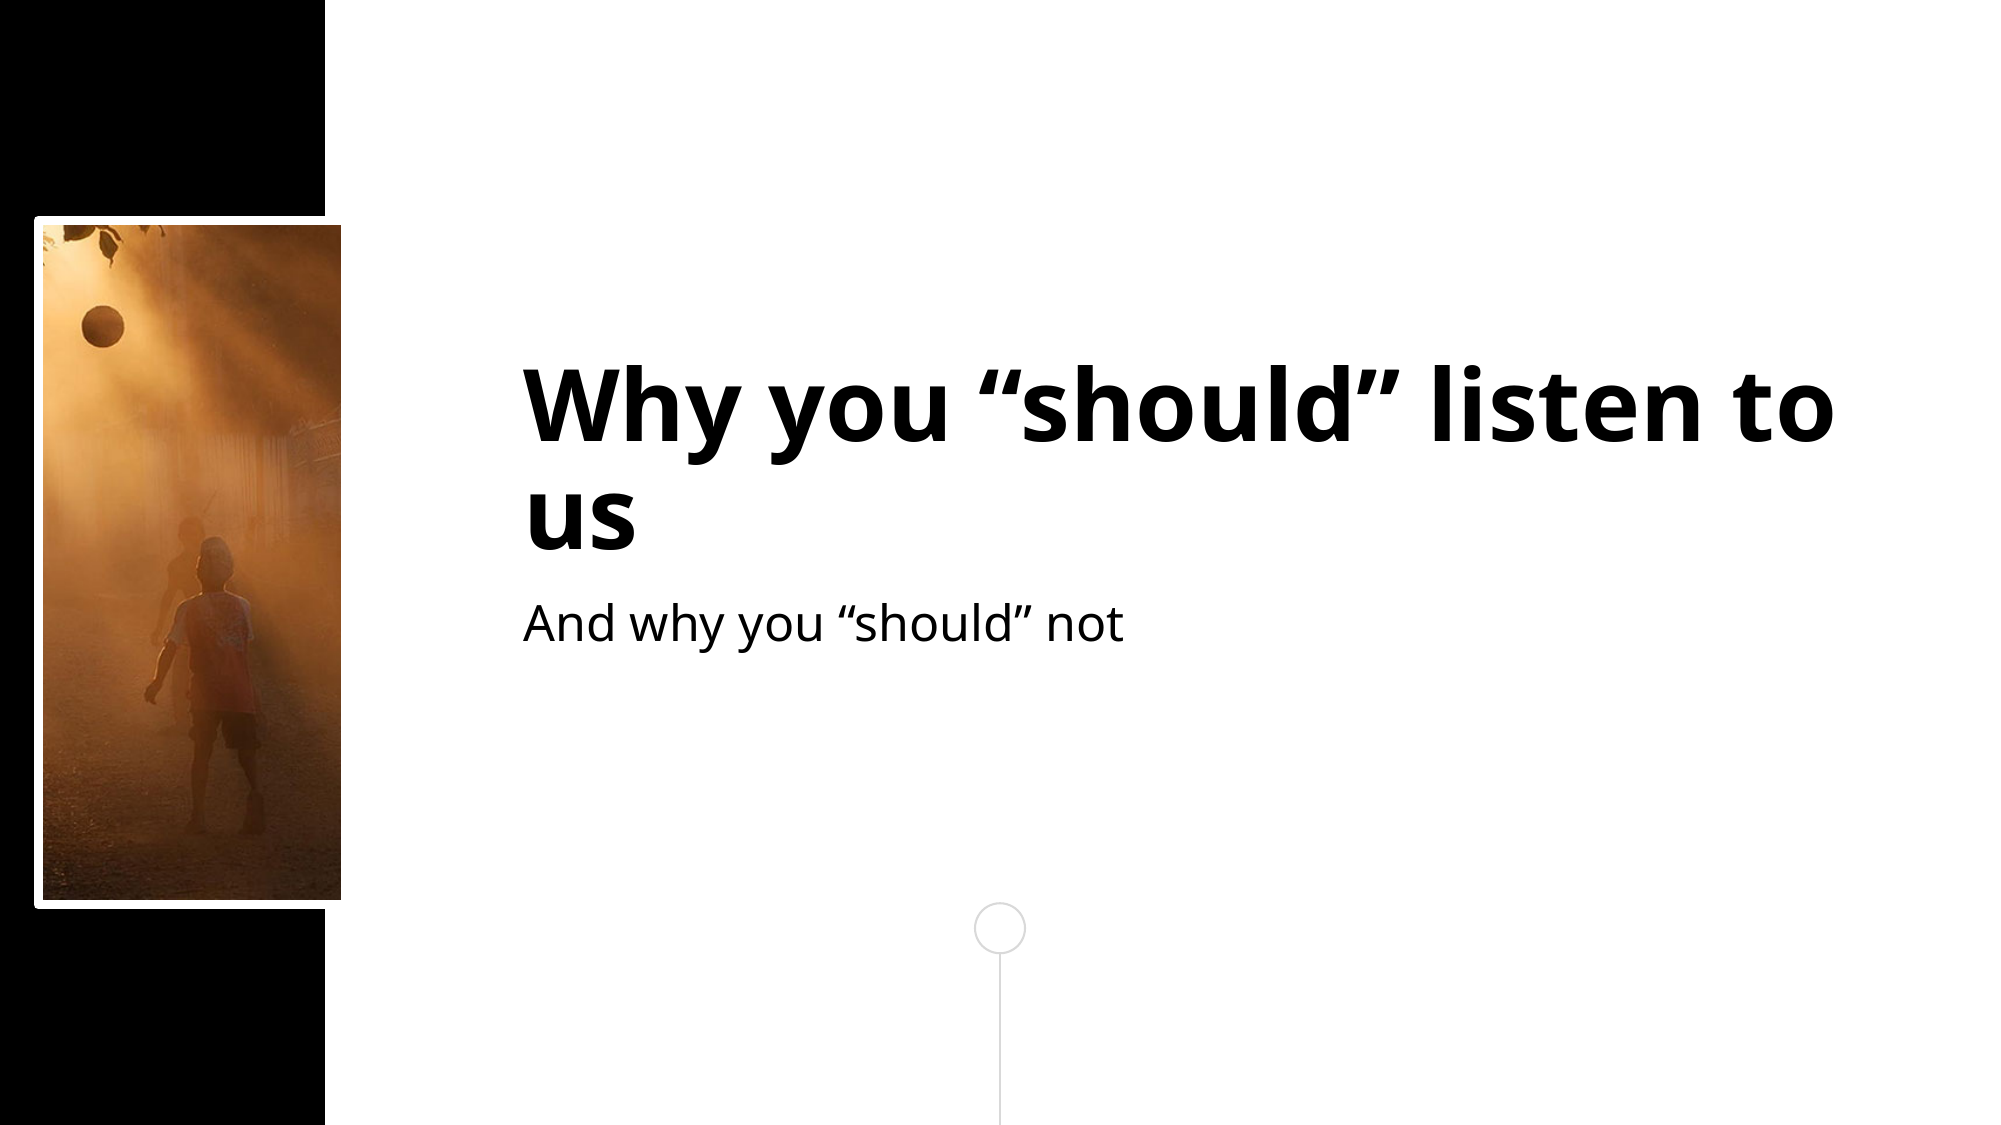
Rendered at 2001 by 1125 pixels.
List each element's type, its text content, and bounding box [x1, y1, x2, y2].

text_box [973, 902, 1027, 955]
picture [42, 224, 342, 900]
subtitle And why you “should” not [508, 590, 1862, 863]
title Why you “should” listen to us [508, 186, 1862, 579]
